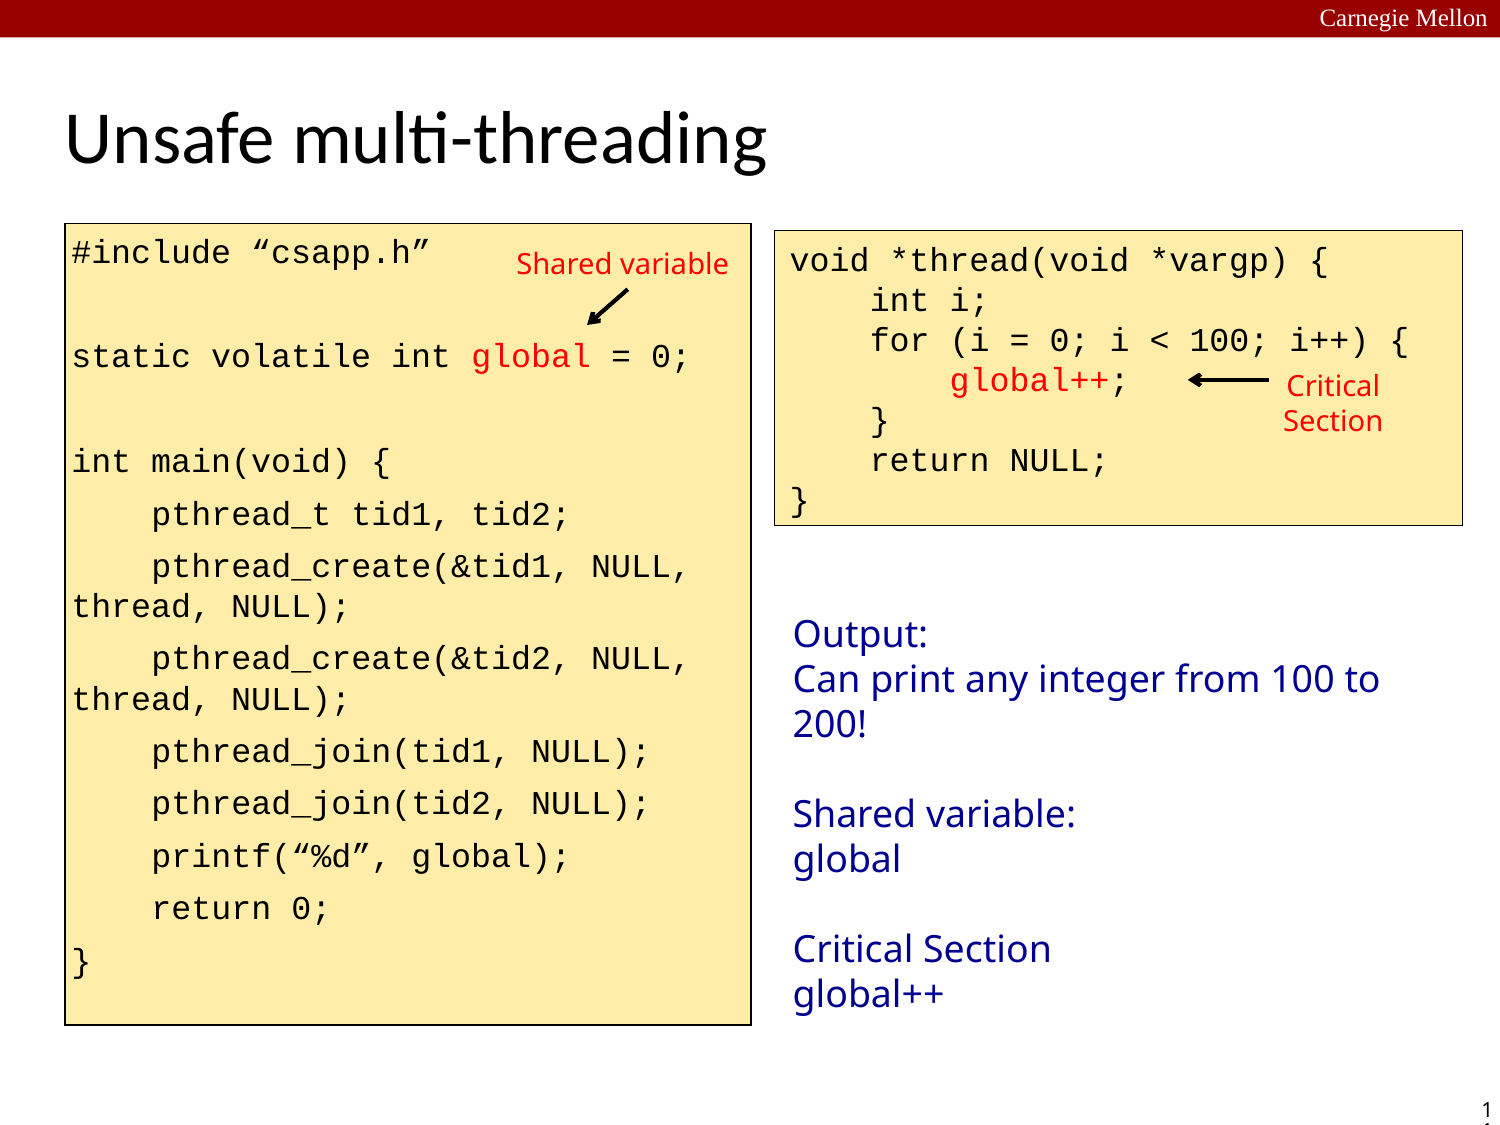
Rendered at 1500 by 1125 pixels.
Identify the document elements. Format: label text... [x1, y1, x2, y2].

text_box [586, 289, 629, 326]
text_box Shared variable [501, 229, 754, 290]
title Unsafe multi-threading [58, 44, 1305, 224]
text_box Output: Can print any integer from 100 to 200! Shared variable: global Critical Section global++ [777, 602, 1411, 1023]
text_box Critical Section [1268, 359, 1399, 445]
slide_number 11 [1465, 1089, 1500, 1125]
text_box void *thread(void *vargp) { int i; for (i = 0; i < 100; i++) { global++; } return NULL; } [774, 230, 1463, 526]
text_box [0, 0, 1500, 38]
text_box Carnegie Mellon [1295, 0, 1500, 37]
list #include “csapp.h” static volatile int global = 0; int main(void) { pthread_t tid1, tid2; pthread_create(&tid1, NULL, thread, NULL); pthread_create(&tid2, NULL, thread, NULL); pthread_join(tid1, NULL); pthread_join(tid2, NULL); printf(“%d”, global); return 0; } [64, 223, 752, 1026]
